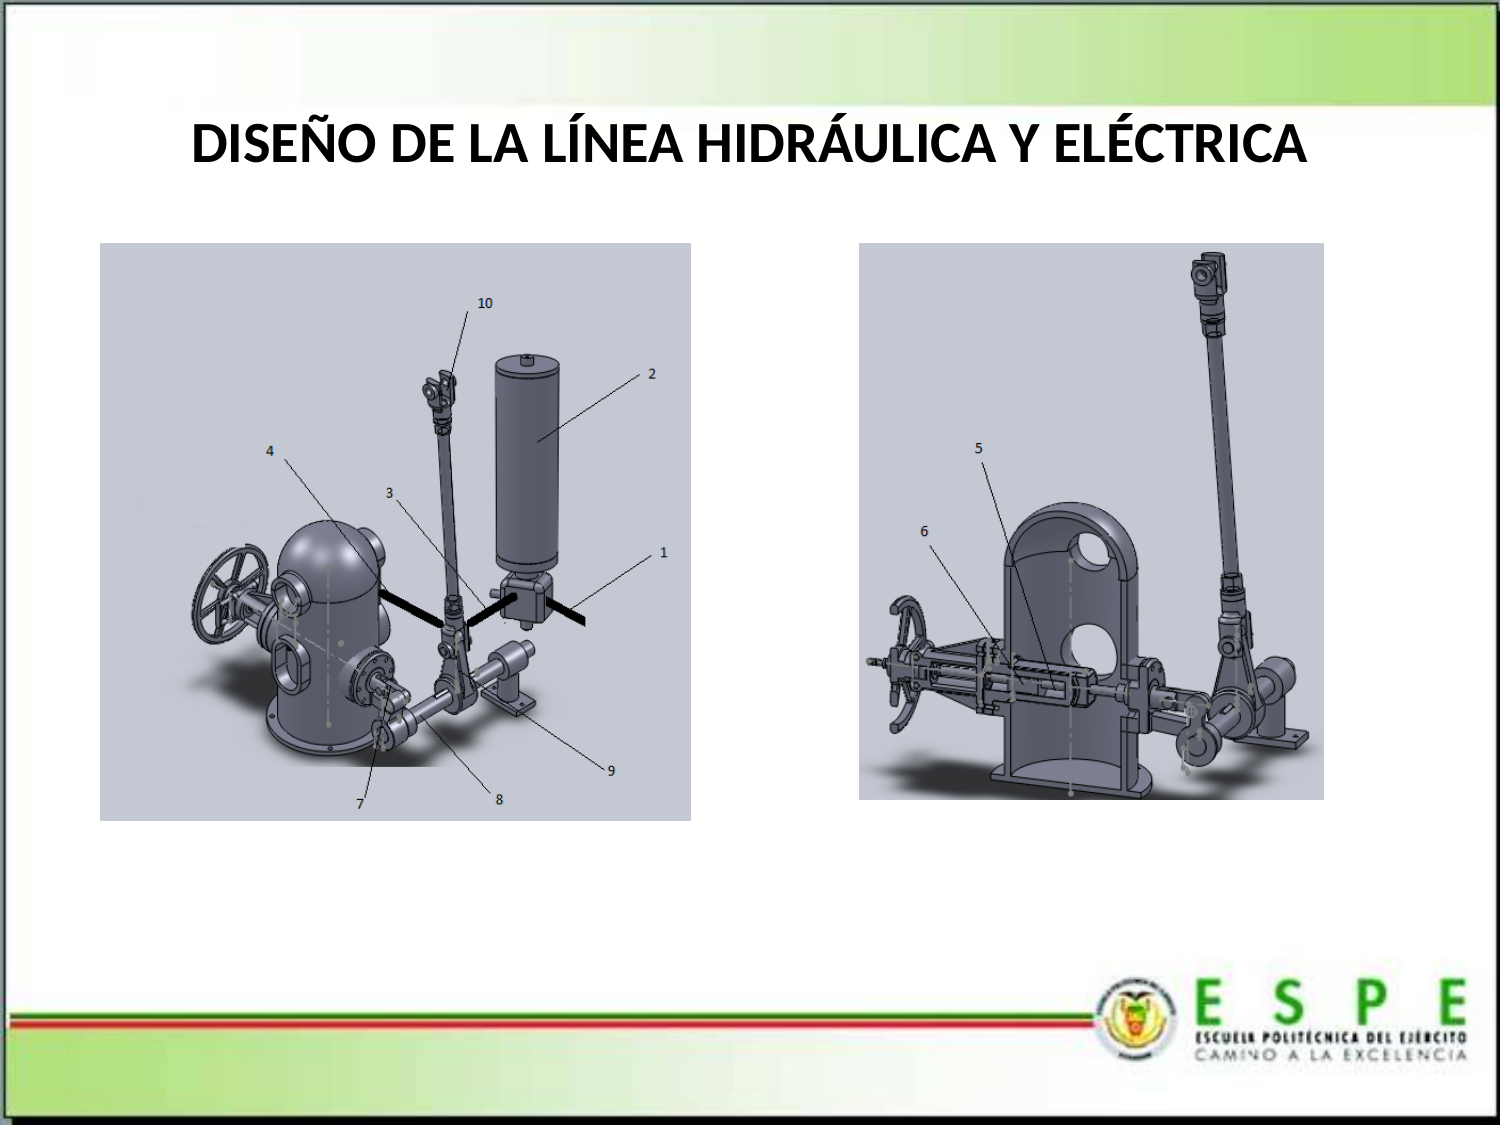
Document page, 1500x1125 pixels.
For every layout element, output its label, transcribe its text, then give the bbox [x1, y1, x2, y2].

title DISEÑO DE LA LÍNEA HIDRÁULICA Y ELÉCTRICA [75, 45, 1425, 233]
picture [0, 0, 1500, 1125]
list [100, 243, 692, 821]
